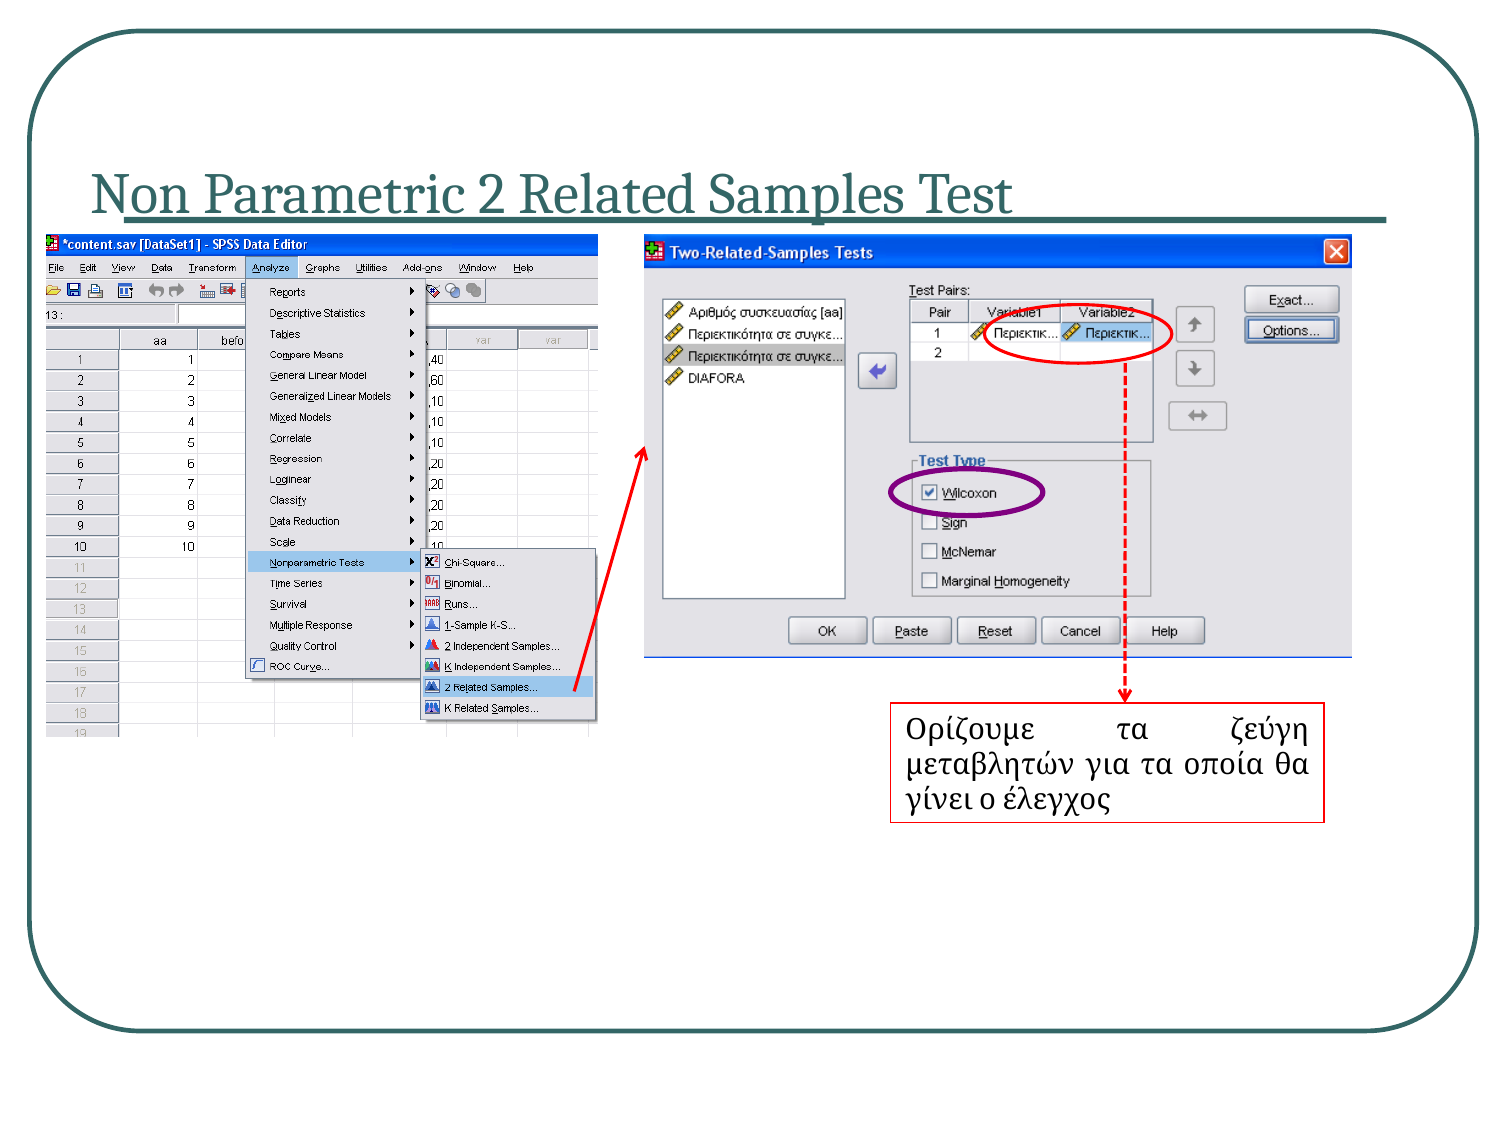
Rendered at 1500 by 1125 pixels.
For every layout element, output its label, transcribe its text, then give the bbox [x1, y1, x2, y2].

title Non Parametric 2 Related Samples Test [74, 19, 1313, 233]
picture [644, 234, 1352, 658]
text_box Ορίζουμε τα ζεύγη μεταβλητών για τα οποία θα γίνει ο έλεγχος [890, 703, 1325, 823]
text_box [486, 533, 733, 605]
picture [46, 234, 598, 737]
